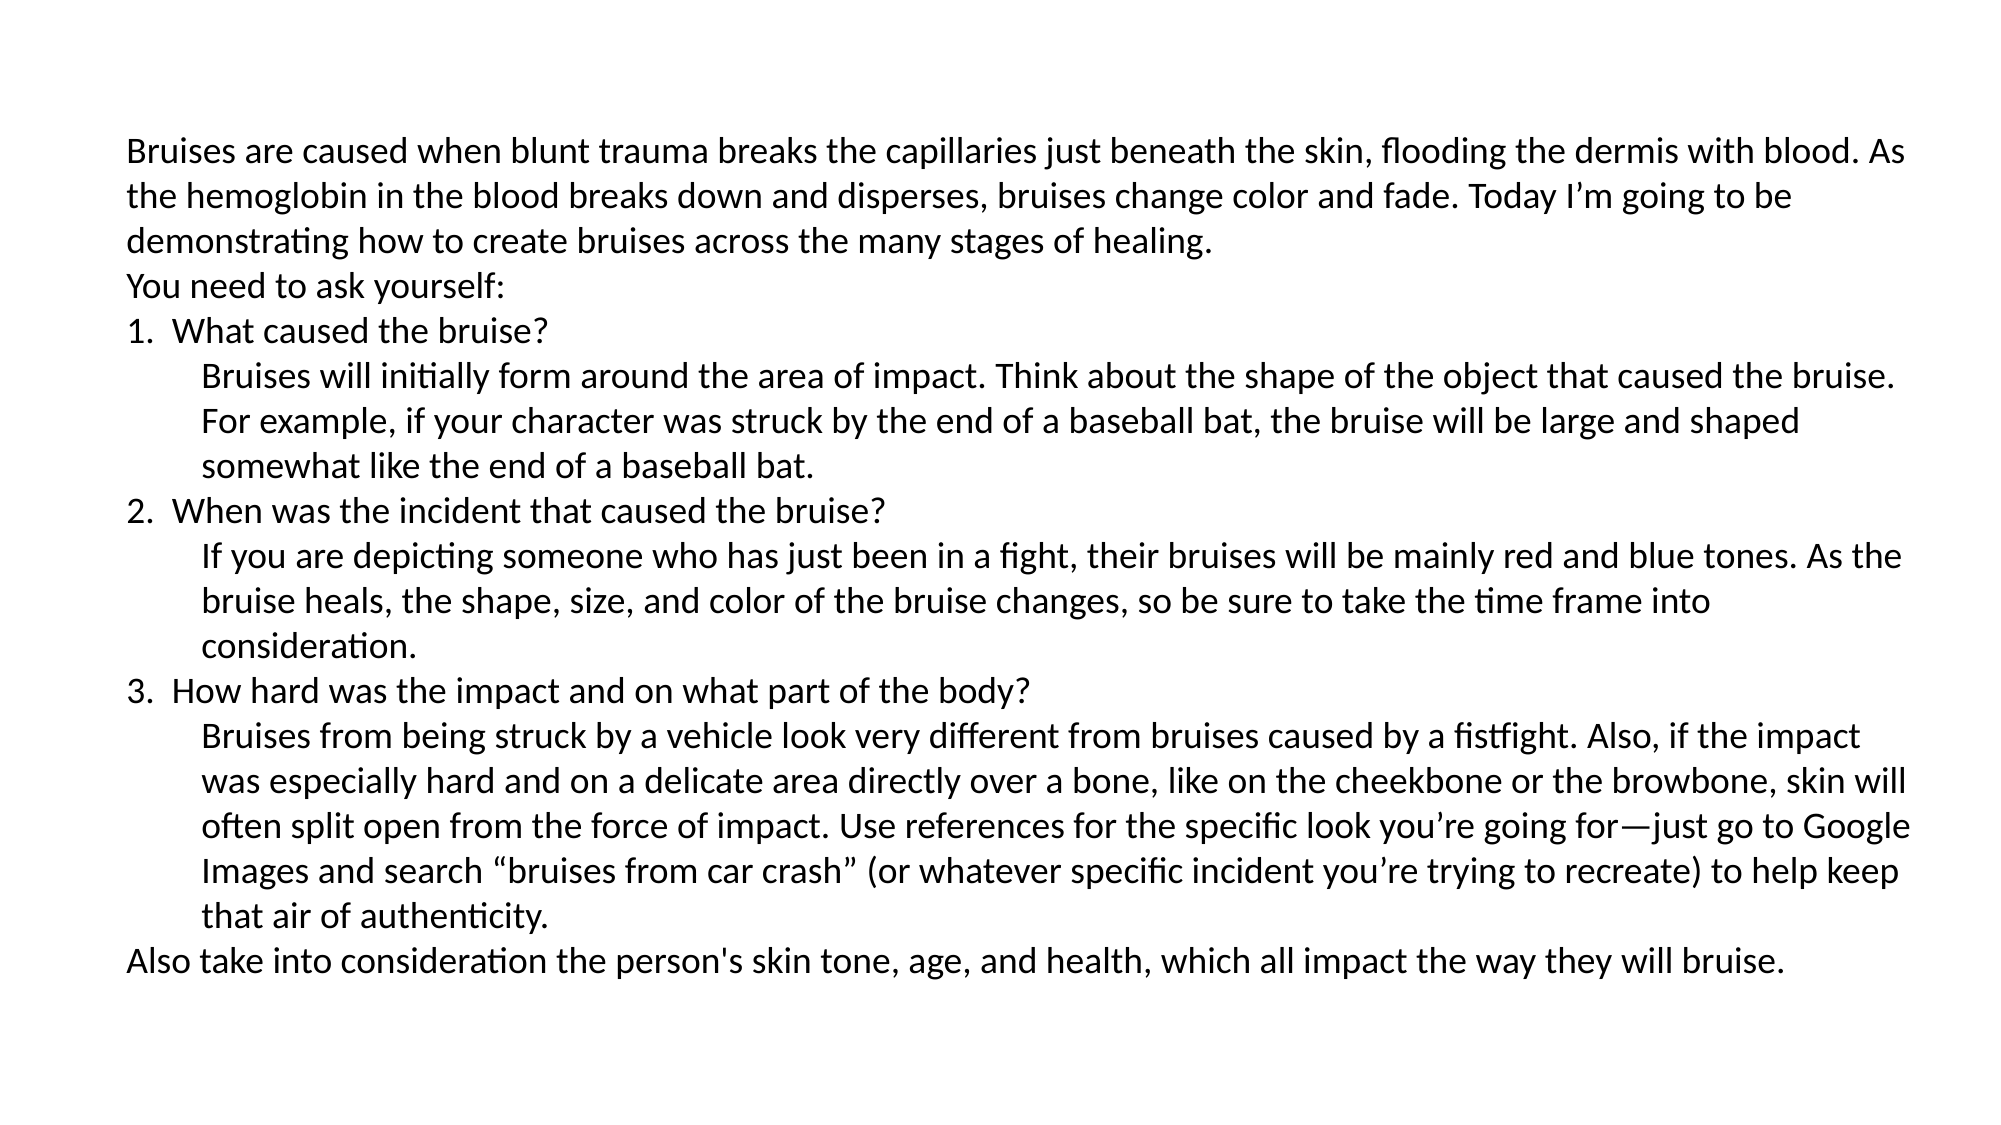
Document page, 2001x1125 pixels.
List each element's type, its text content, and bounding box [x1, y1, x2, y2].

text_box Bruises are caused when blunt trauma breaks the capillaries just beneath the skin, flooding the dermis with blood. As the hemoglobin in the blood breaks down and disperses, bruises change color and fade. Today I’m going to be demonstrating how to create bruises across the many stages of healing. You need to ask yourself: 1. What caused the bruise? Bruises will initially form around the area of impact. Think about the shape of the object that caused the bruise. For example, if your character was struck by the end of a baseball bat, the bruise will be large and shaped somewhat like the end of a baseball bat. 2. When was the incident that caused the bruise? If you are depicting someone who has just been in a fight, their bruises will be mainly red and blue tones. As the bruise heals, the shape, size, and color of the bruise changes, so be sure to take the time frame into consideration. 3. How hard was the impact and on what part of the body? Bruises from being struck by a vehicle look very different from bruises caused by a fistfight. Also, if the impact was especially hard and on a delicate area directly over a bone, like on the cheekbone or the browbone, skin will often split open from the force of impact. Use references for the specific look you’re going for—just go to Google Images and search “bruises from car crash” (or whatever specific incident you’re trying to recreate) to help keep that air of authenticity. Also take into consideration the person's skin tone, age, and health, which all impact the way they will bruise. [111, 118, 1935, 989]
